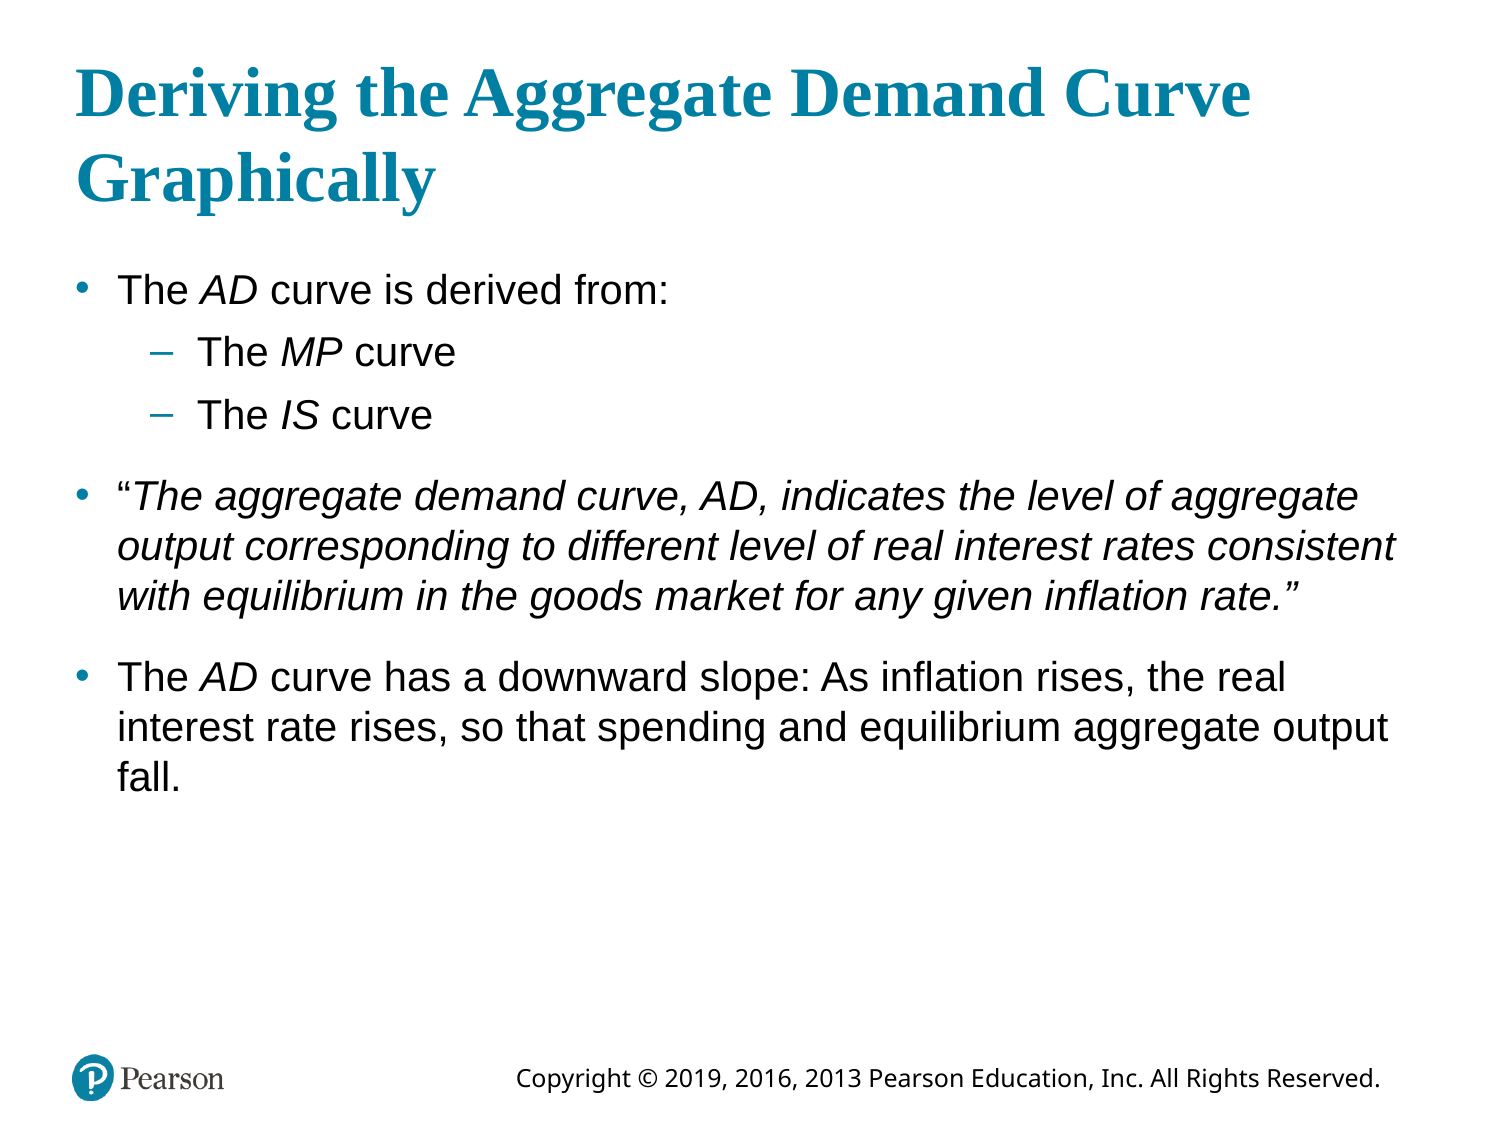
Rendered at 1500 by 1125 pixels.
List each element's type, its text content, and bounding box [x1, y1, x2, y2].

picture [99, 1054, 224, 1101]
list The AD curve is derived from: The MP curve The IS curve “The aggregate demand curve, AD, indicates the level of aggregate output corresponding to different level of real interest rates consistent with equilibrium in the goods market for any given inflation rate.” The AD curve has a downward slope: As inflation rises, the real interest rate rises, so that spending and equilibrium aggregate output fall. [75, 262, 1425, 1005]
picture [72, 1087, 83, 1101]
title Deriving the Aggregate Demand Curve Graphically [75, 35, 1425, 216]
picture [81, 1064, 107, 1089]
picture [72, 1054, 89, 1072]
